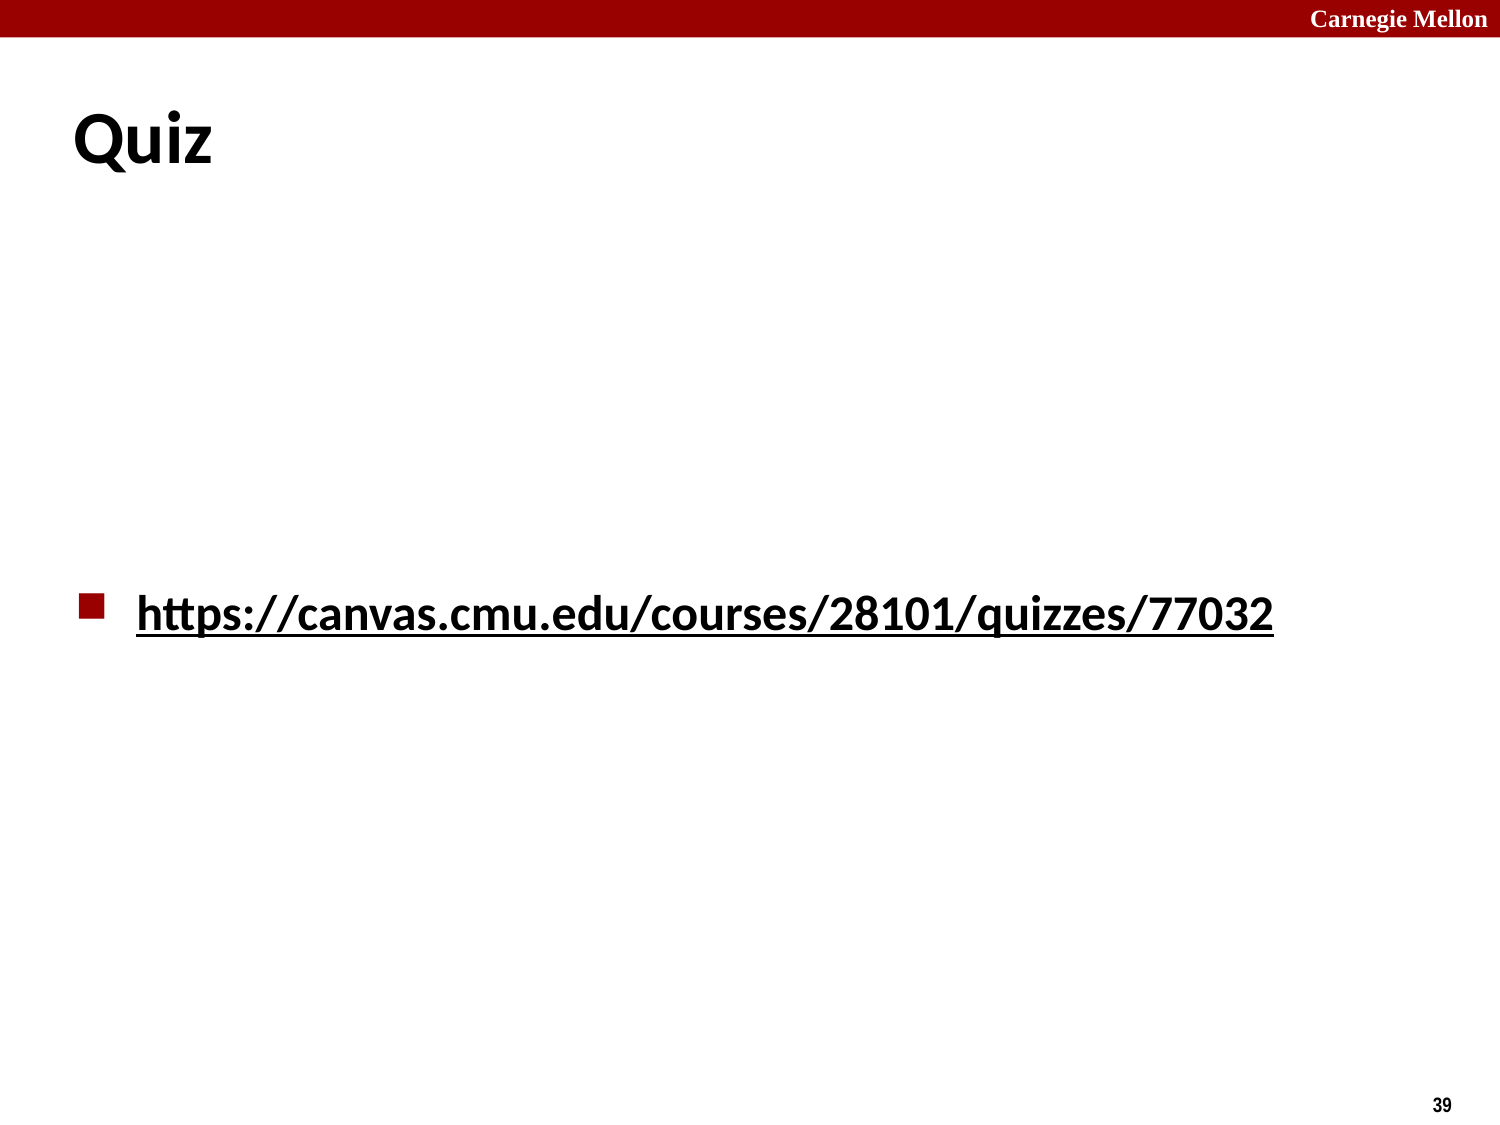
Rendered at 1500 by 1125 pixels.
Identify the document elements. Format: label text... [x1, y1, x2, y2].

list https://canvas.cmu.edu/courses/28101/quizzes/77032 [64, 223, 1361, 1040]
title Quiz [58, 71, 1305, 197]
